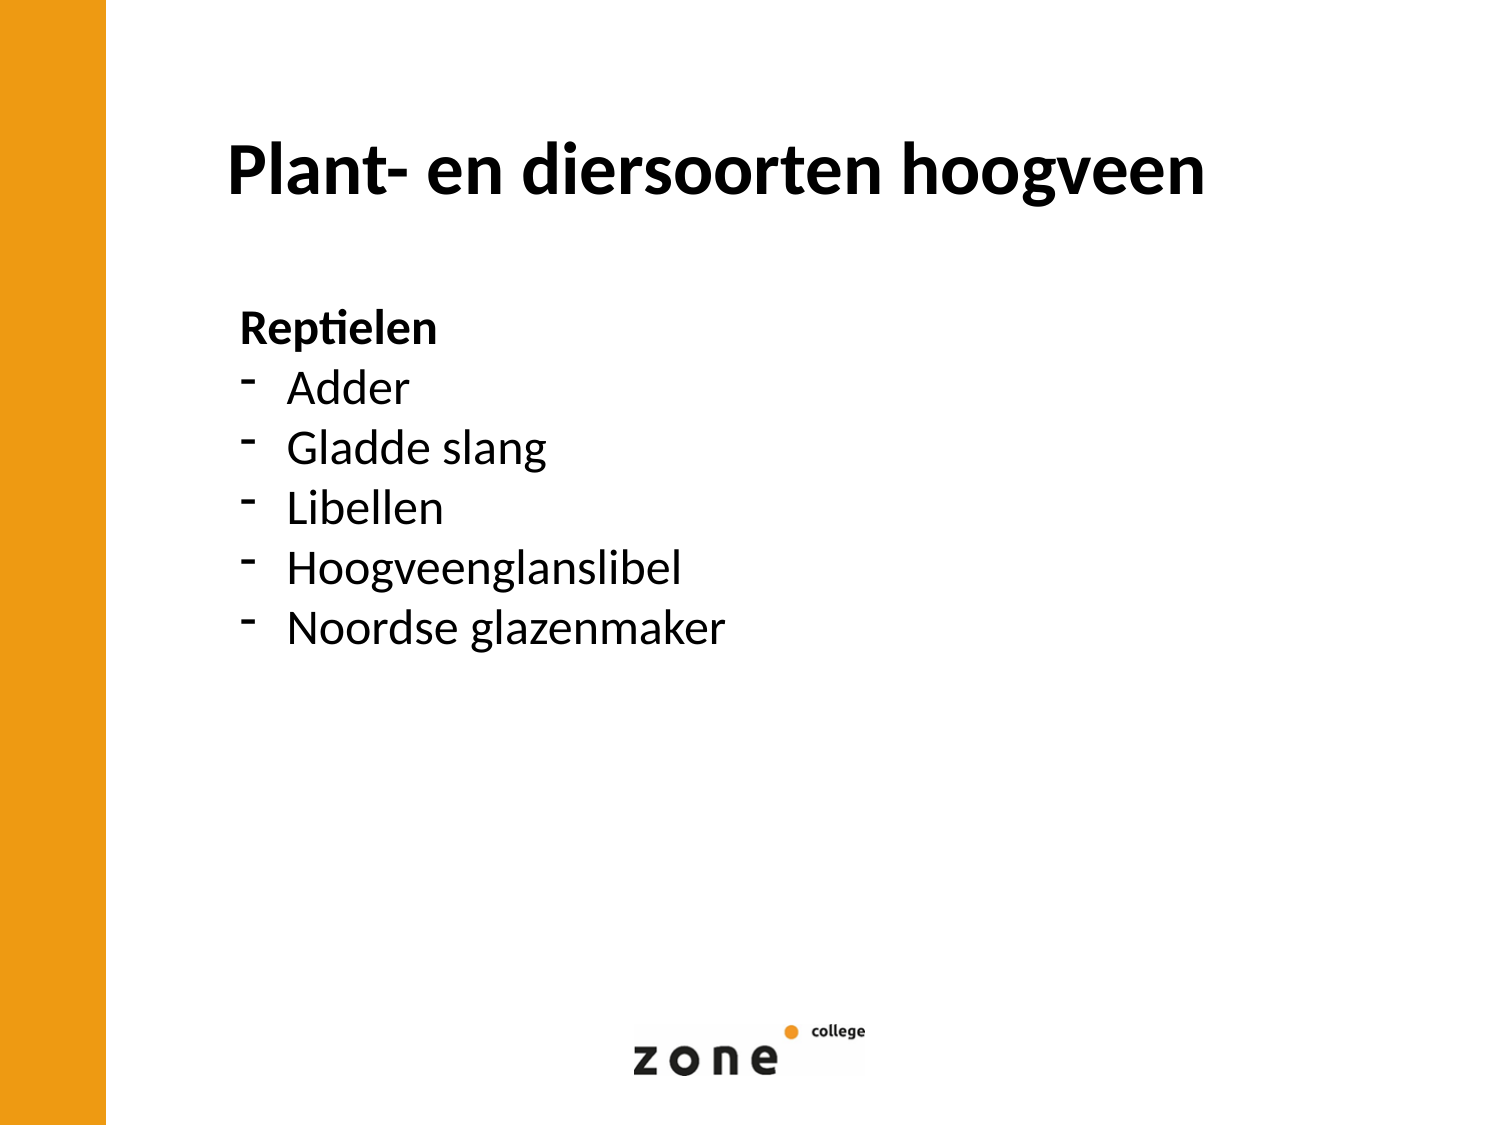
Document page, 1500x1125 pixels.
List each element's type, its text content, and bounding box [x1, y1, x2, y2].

text_box Plant- en diersoorten hoogveen [212, 112, 1288, 218]
text_box Reptielen Adder Gladde slang Libellen Hoogveenglanslibel Noordse glazenmaker [224, 287, 1188, 663]
picture [0, 0, 106, 1125]
picture [634, 1024, 865, 1076]
